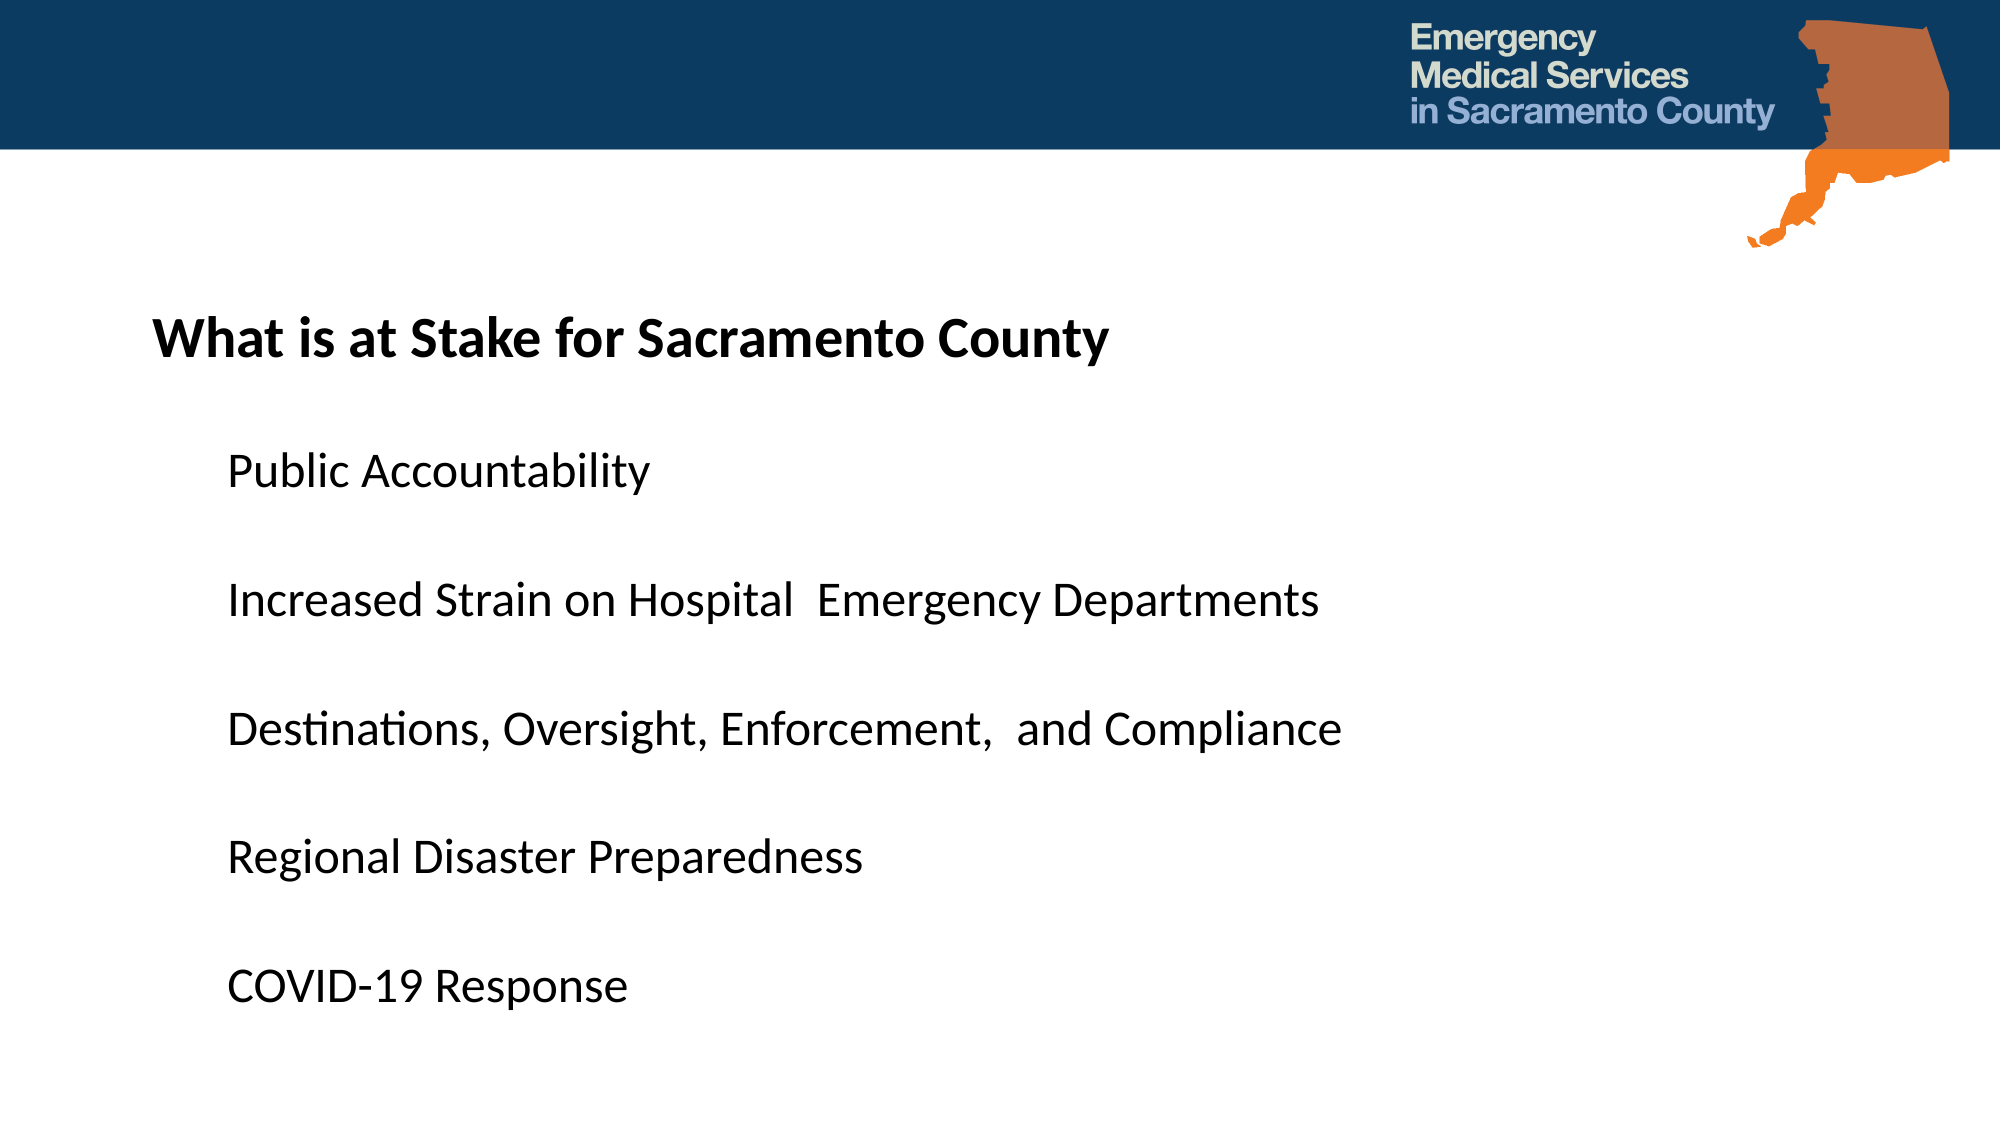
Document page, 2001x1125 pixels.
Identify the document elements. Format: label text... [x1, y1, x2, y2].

picture [0, 0, 2000, 256]
list What is at Stake for Sacramento County Public Accountability Increased Strain on Hospital Emergency Departments Destinations, Oversight, Enforcement, and Compliance Regional Disaster Preparedness COVID-19 Response [137, 299, 1863, 1053]
